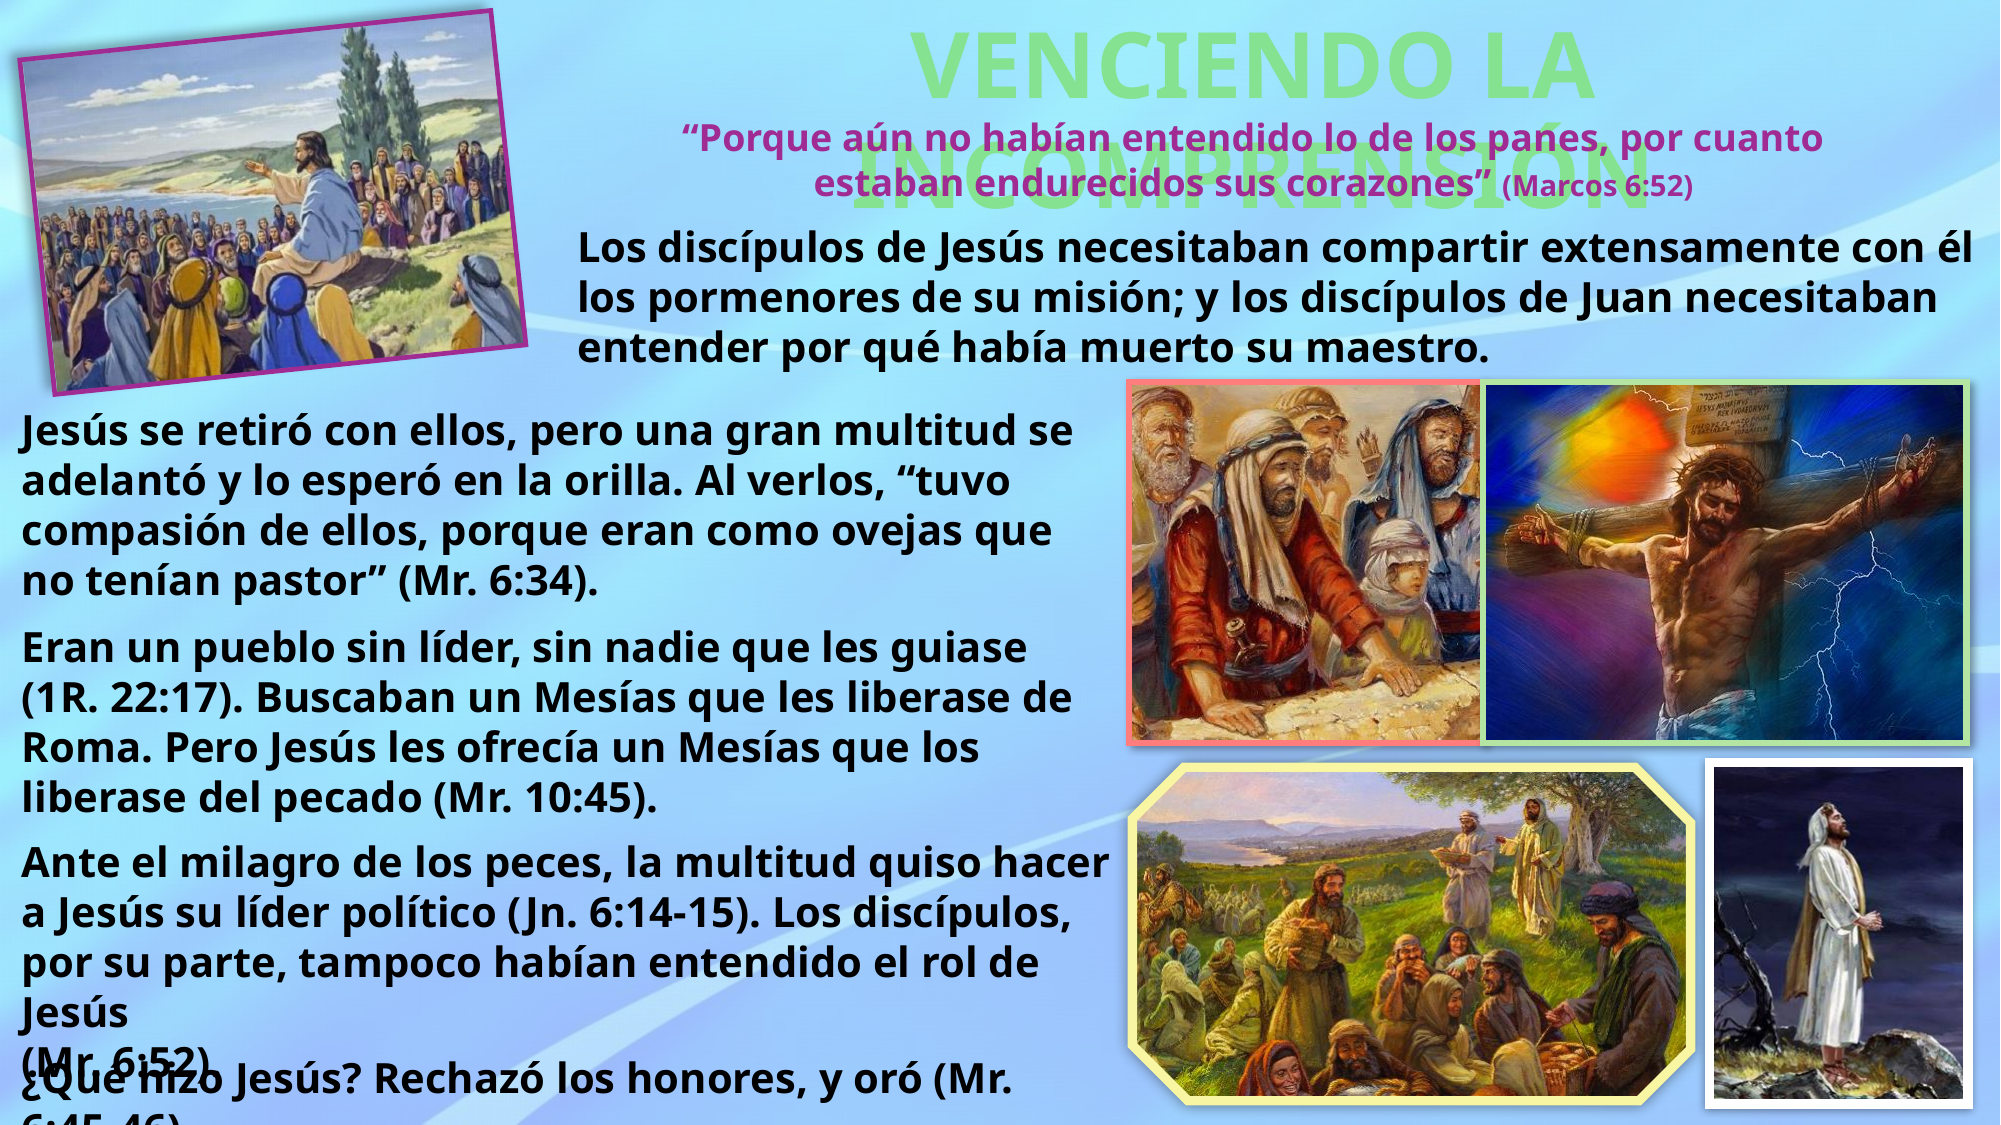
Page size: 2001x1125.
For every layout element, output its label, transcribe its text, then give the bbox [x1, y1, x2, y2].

text_box ¿Qué hizo Jesús? Rechazó los honores, y oró (Mr. 6:45-46). [7, 1093, 1127, 1125]
text_box VENCIENDO LA INCOMPRENSIÓN [507, 0, 2000, 235]
text_box “Porque aún no habían entendido lo de los panes, por cuanto estaban endurecidos sus corazones” (Marcos 6:52) [663, 107, 1844, 212]
text_box Los discípulos de Jesús necesitaban compartir extensamente con él los pormenores de su misión; y los discípulos de Juan necesitaban entender por qué había muerto su maestro. [562, 213, 2000, 378]
picture [23, 14, 523, 391]
picture [1131, 766, 1692, 1102]
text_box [1131, 384, 1964, 741]
text_box Eran un pueblo sin líder, sin nadie que les guiase (1R. 22:17). Buscaban un Mesías que les liberase de Roma. Pero Jesús les ofrecía un Mesías que los liberase del pecado (Mr. 10:45). [7, 613, 1127, 827]
text_box Ante el milagro de los peces, la multitud quiso hacer a Jesús su líder político (Jn. 6:14-15). Los discípulos, por su parte, tampoco habían entendido el rol de Jesús (Mr. 6:52). [7, 827, 1127, 1093]
text_box Jesús se retiró con ellos, pero una gran multitud se adelantó y lo esperó en la orilla. Al verlos, “tuvo compasión de ellos, porque eran como ovejas que no tenían pastor” (Mr. 6:34). [7, 396, 1107, 611]
picture [1713, 766, 1964, 1100]
